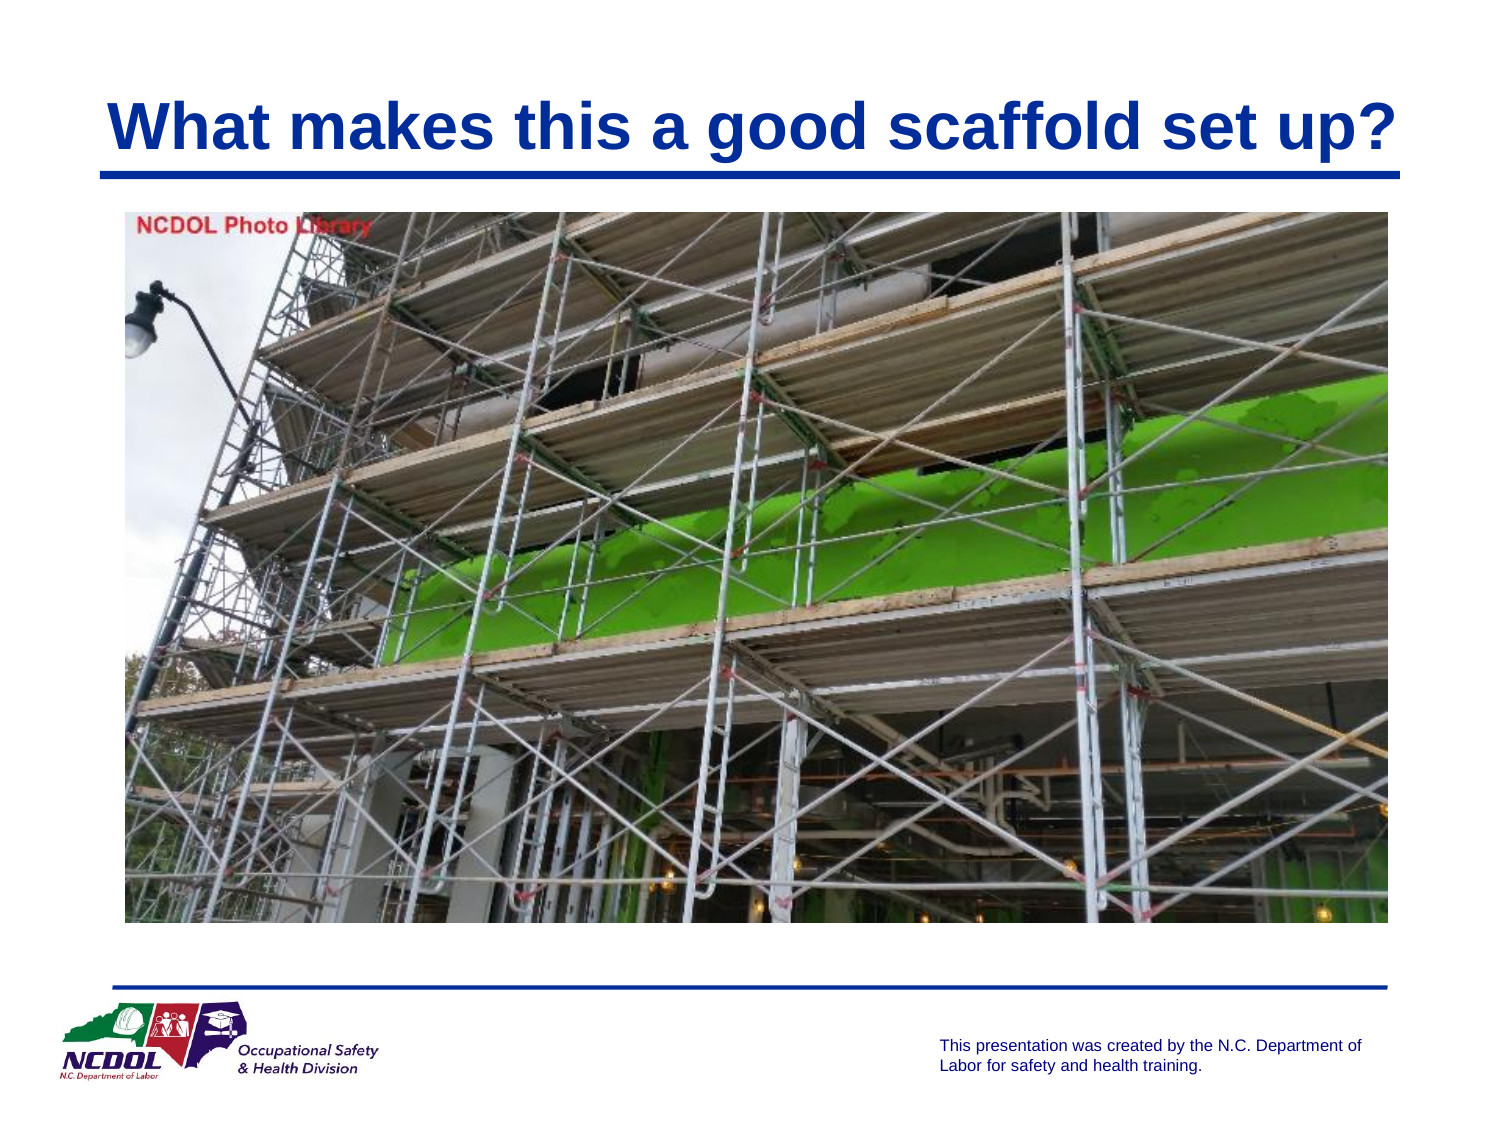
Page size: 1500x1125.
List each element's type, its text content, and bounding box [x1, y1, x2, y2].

picture [50, 992, 388, 1090]
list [124, 212, 1388, 923]
title What makes this a good scaffold set up? [99, 82, 1450, 163]
